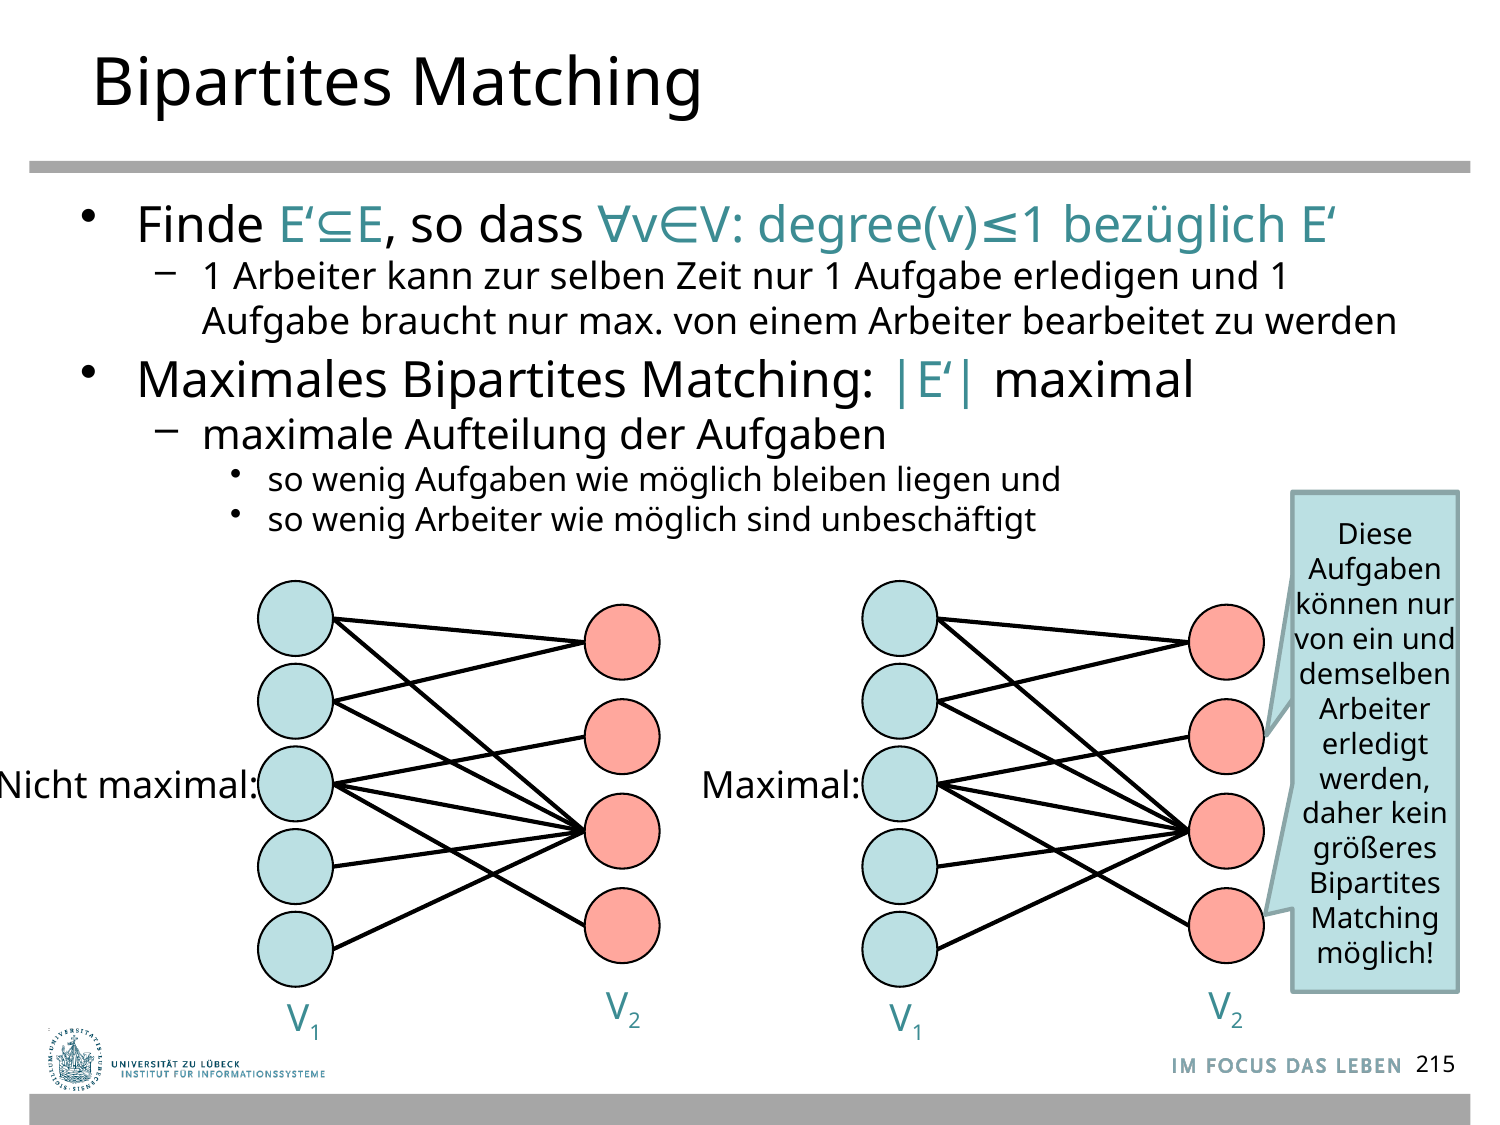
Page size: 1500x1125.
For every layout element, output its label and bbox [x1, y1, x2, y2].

slide_number [1305, 1050, 1471, 1083]
list [1190, 708, 1290, 870]
text_box [1193, 974, 1258, 1041]
text_box [591, 974, 656, 1041]
list [64, 796, 332, 870]
text_box [0, 580, 660, 1053]
text_box [686, 489, 1460, 1053]
picture [1173, 1058, 1305, 1073]
title [76, 30, 1427, 114]
list [64, 184, 1429, 870]
